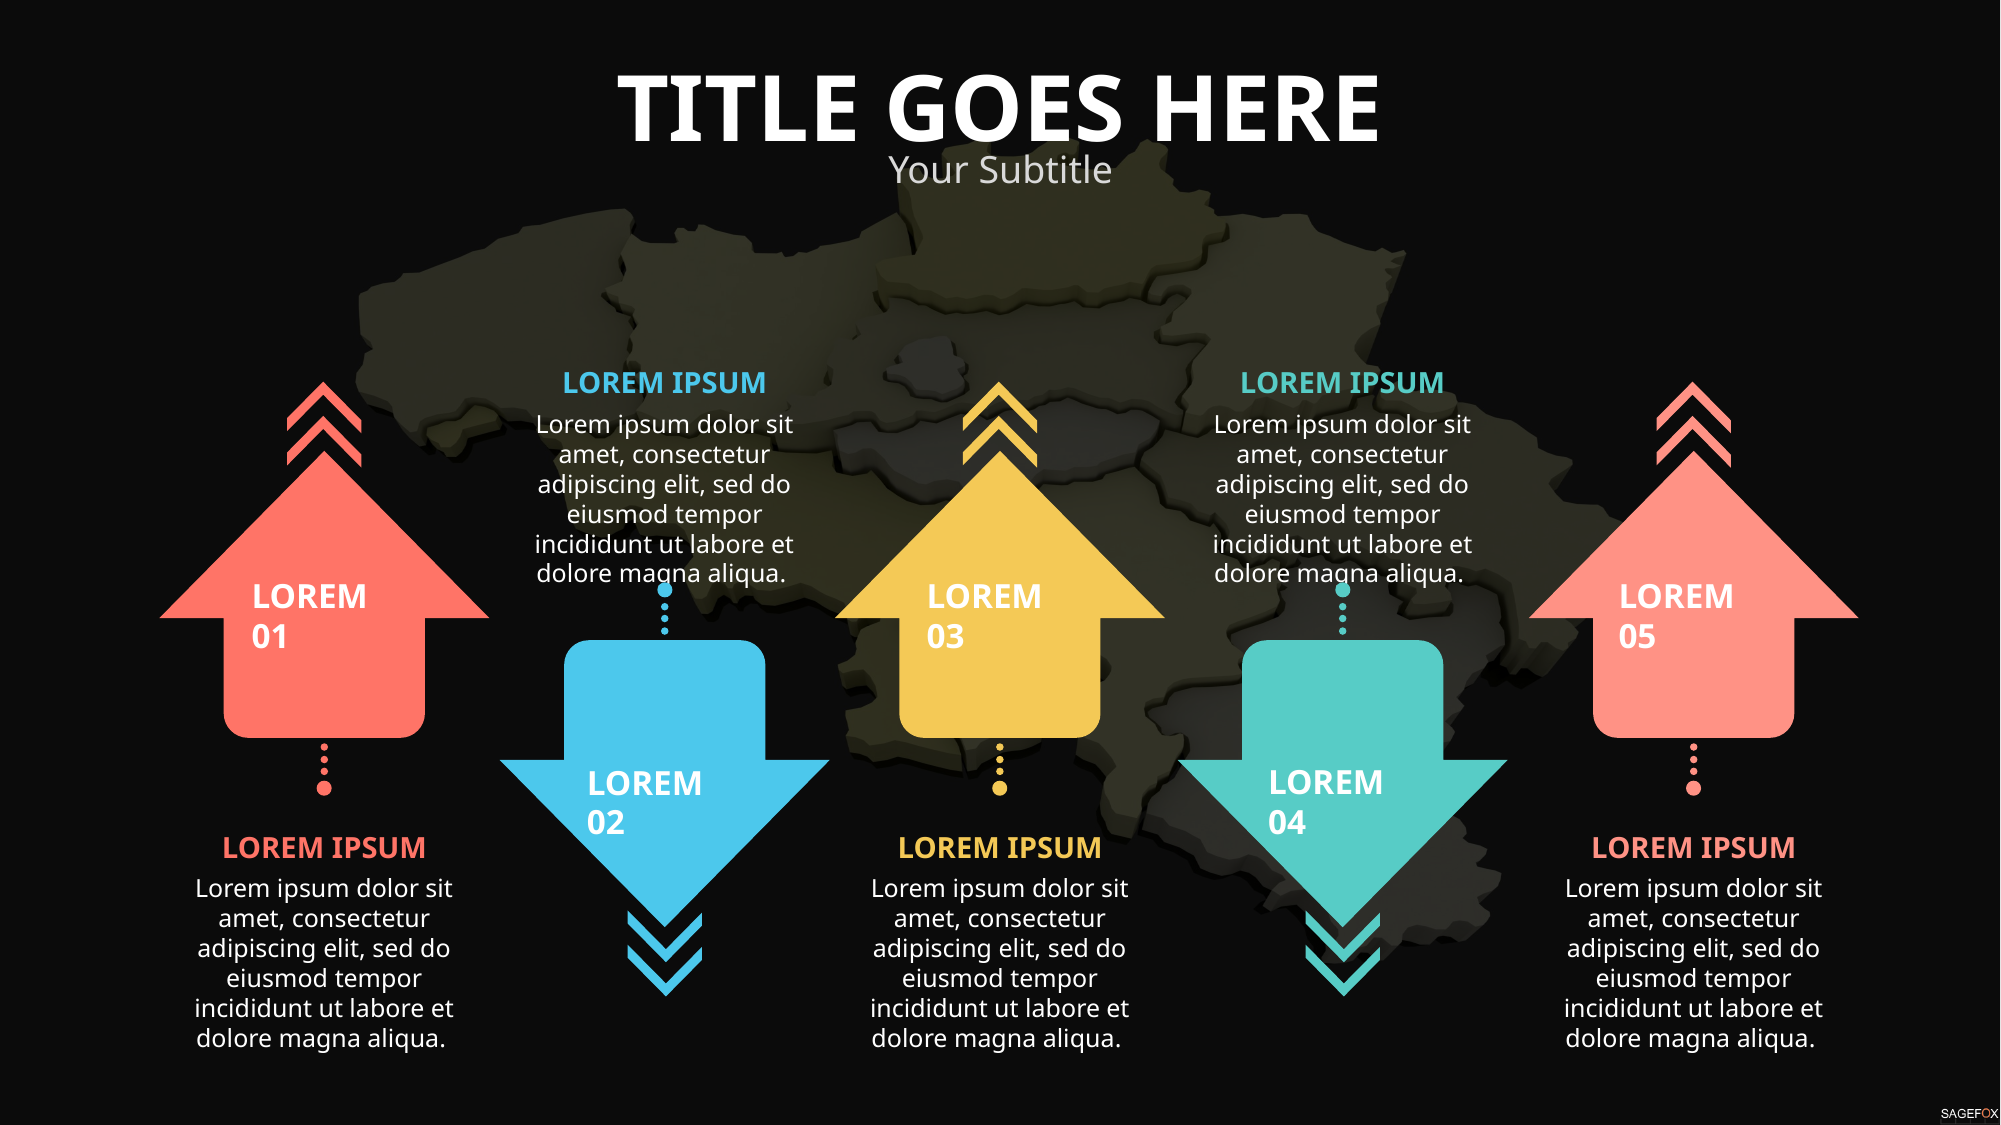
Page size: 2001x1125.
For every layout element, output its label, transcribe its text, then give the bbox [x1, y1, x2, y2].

text_box [587, 850, 743, 929]
text_box [1304, 907, 1381, 964]
text_box [1337, 601, 1348, 612]
text_box [991, 779, 1009, 797]
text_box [548, 42, 1452, 199]
text_box LOREM 02 [572, 754, 753, 850]
text_box [995, 754, 1005, 765]
text_box [961, 380, 1039, 436]
text_box LOREM 03 [911, 568, 1092, 663]
text_box [1264, 849, 1422, 929]
text_box [656, 581, 674, 599]
text_box LOREM IPSUM Lorem ipsum dolor sit amet, consectetur adipiscing elit, sed do eiusmod tempor incididunt ut labore et dolore magna aliqua. [150, 821, 499, 1060]
text_box [832, 449, 1168, 739]
text_box LOREM 01 [236, 568, 417, 663]
text_box [626, 942, 703, 998]
text_box [1334, 581, 1352, 599]
text_box [1688, 766, 1699, 777]
text_box [1655, 414, 1732, 471]
text_box [319, 754, 330, 765]
text_box LOREM 04 [1253, 753, 1434, 849]
text_box LOREM IPSUM Lorem ipsum dolor sit amet, consectetur adipiscing elit, sed do eiusmod tempor incididunt ut labore et dolore magna aliqua. [1519, 821, 1868, 1060]
text_box [1688, 754, 1699, 765]
text_box [995, 742, 1005, 752]
text_box [995, 766, 1005, 777]
text_box LOREM 05 [1603, 568, 1784, 663]
text_box [1337, 613, 1348, 624]
text_box [286, 380, 363, 436]
text_box [319, 742, 330, 752]
text_box [286, 414, 363, 471]
text_box [1655, 380, 1732, 436]
text_box [1688, 742, 1699, 752]
text_box LOREM IPSUM Lorem ipsum dolor sit amet, consectetur adipiscing elit, sed do eiusmod tempor incididunt ut labore et dolore magna aliqua. [825, 821, 1175, 1060]
text_box [1304, 942, 1381, 998]
text_box [961, 414, 1039, 471]
text_box [497, 639, 833, 840]
text_box [319, 766, 330, 777]
text_box [659, 601, 670, 612]
text_box LOREM IPSUM Lorem ipsum dolor sit amet, consectetur adipiscing elit, sed do eiusmod tempor incididunt ut labore et dolore magna aliqua. [1168, 357, 1517, 596]
text_box [659, 626, 670, 636]
text_box [1337, 626, 1348, 636]
text_box [626, 907, 703, 964]
text_box [1526, 449, 1862, 739]
text_box [1175, 639, 1511, 838]
text_box [315, 779, 333, 797]
text_box [659, 613, 670, 624]
picture [0, 0, 2001, 1125]
text_box LOREM IPSUM Lorem ipsum dolor sit amet, consectetur adipiscing elit, sed do eiusmod tempor incididunt ut labore et dolore magna aliqua. [490, 357, 839, 596]
text_box [1685, 779, 1703, 797]
text_box [156, 449, 492, 739]
